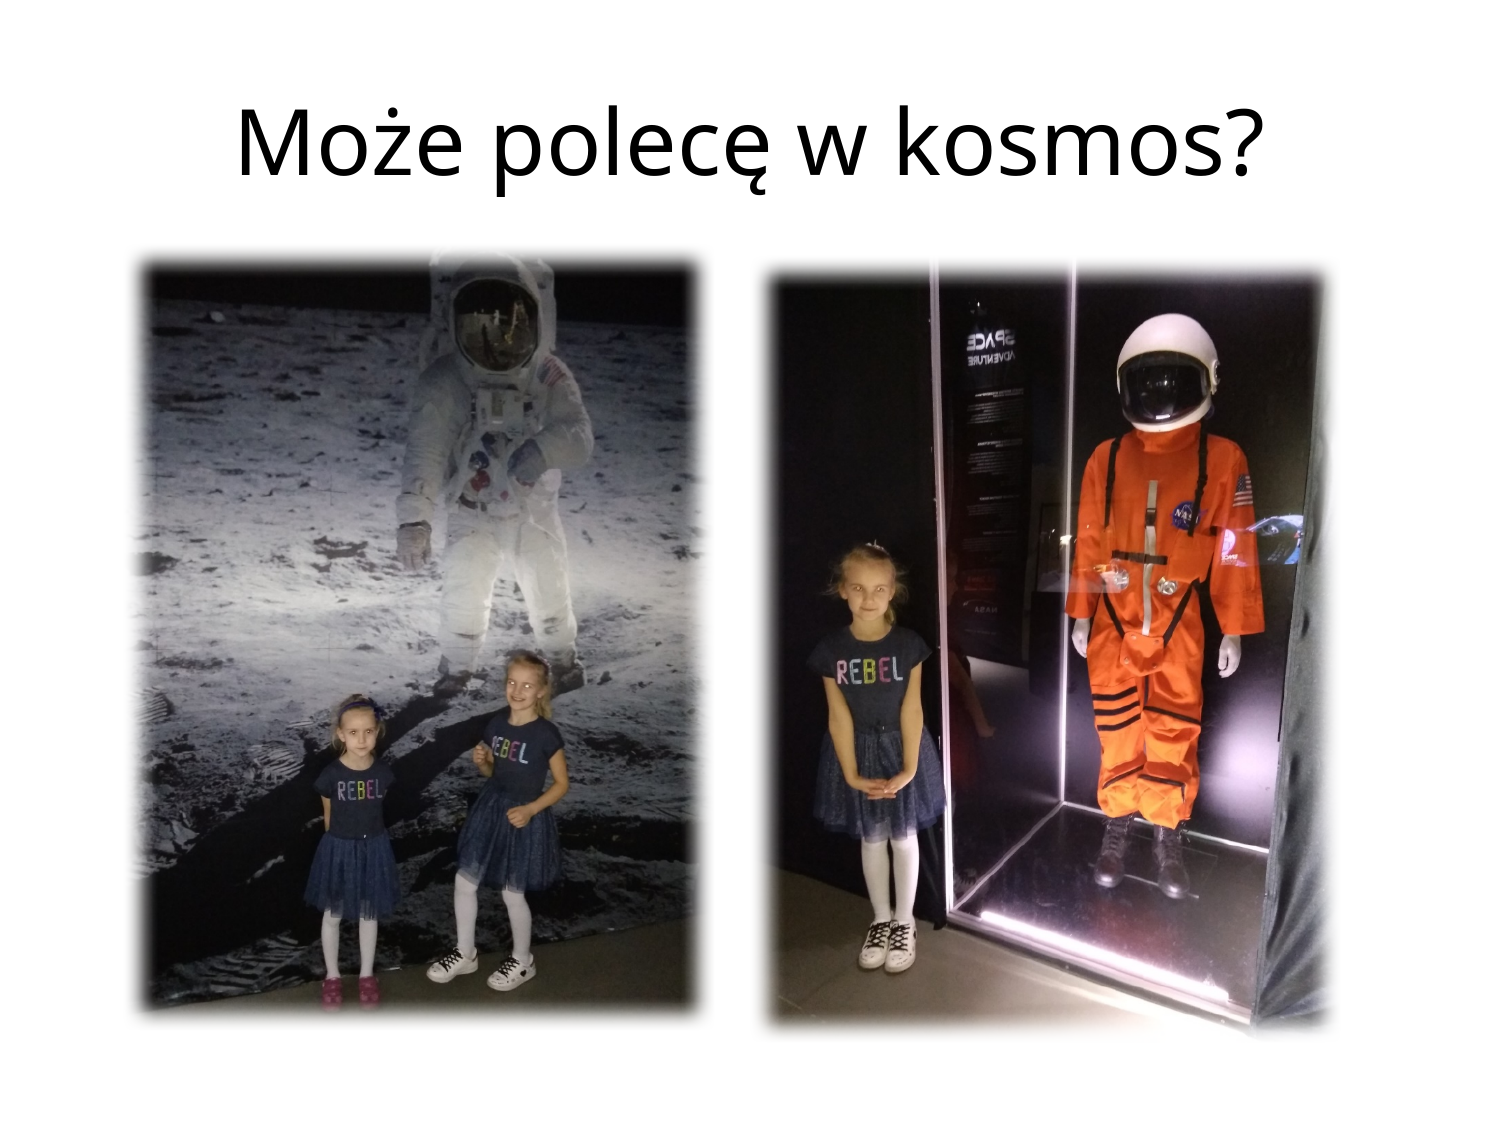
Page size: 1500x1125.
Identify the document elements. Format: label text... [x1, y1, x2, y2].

title Może polecę w kosmos? [75, 45, 1425, 233]
picture [749, 255, 1341, 1043]
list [123, 243, 715, 1032]
